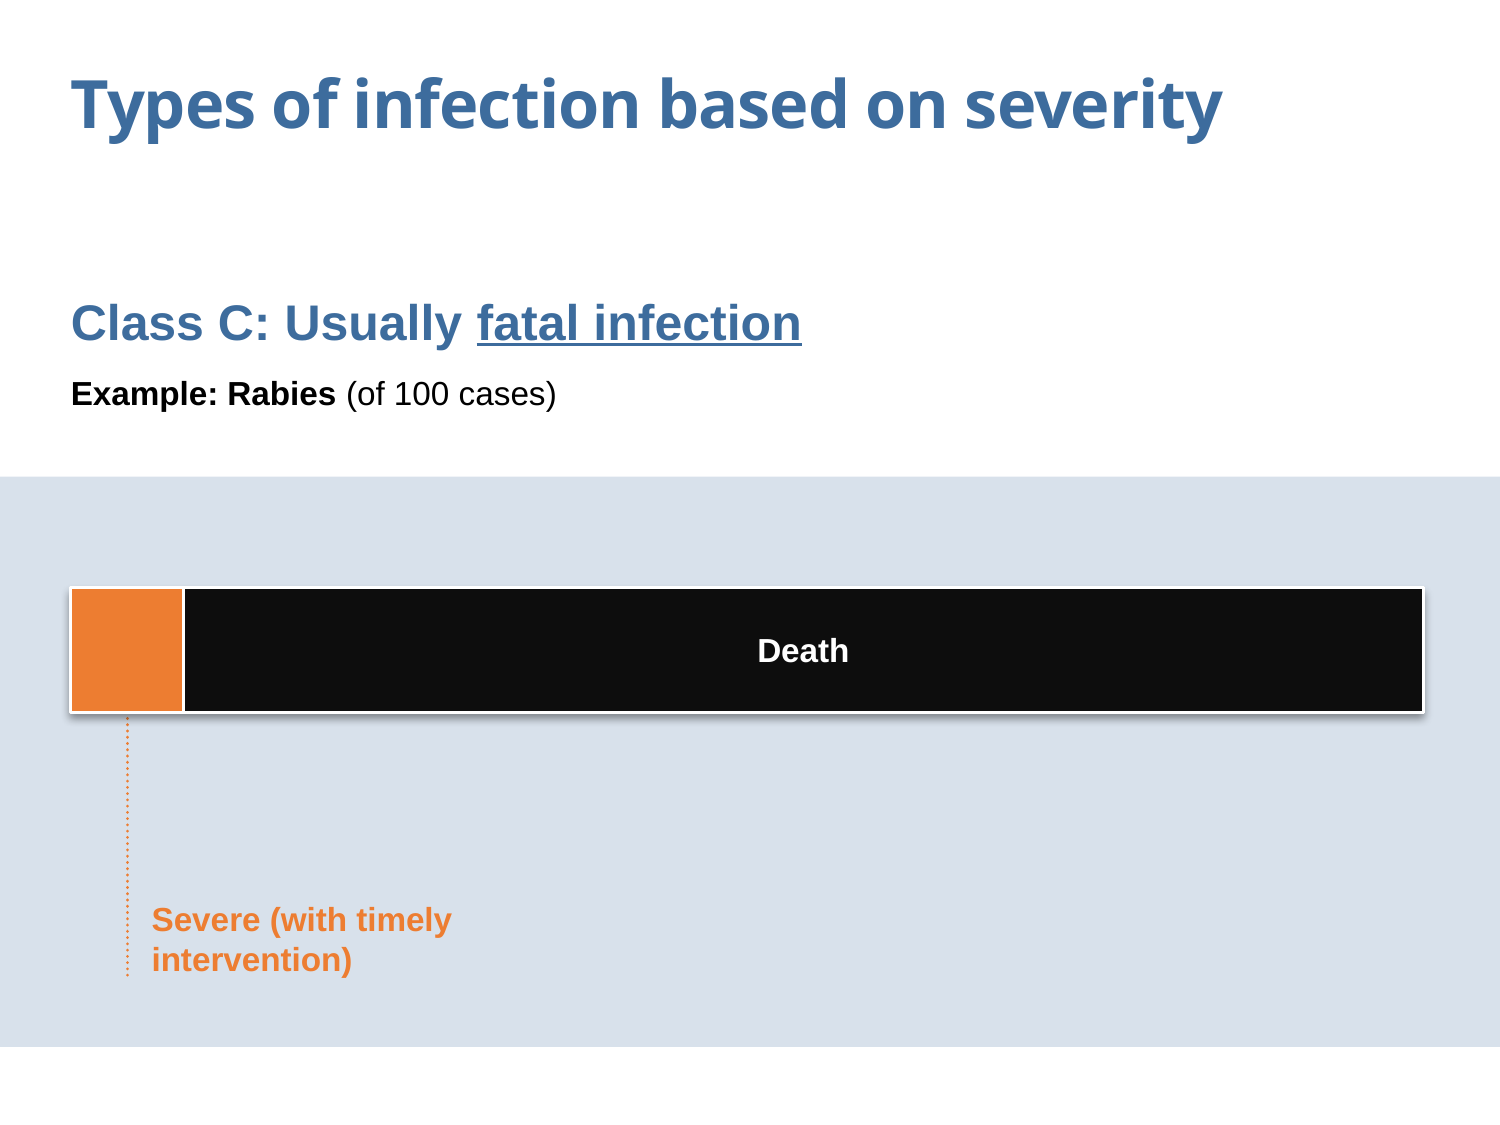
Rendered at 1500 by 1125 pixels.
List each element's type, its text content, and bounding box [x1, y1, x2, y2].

text_box Types of infection based on severity [70, 62, 1354, 143]
text_box Severe (with timely intervention) [151, 898, 472, 979]
text_box [69, 585, 181, 714]
text_box [0, 475, 1500, 1049]
text_box Class C: Usually fatal infection [70, 290, 1120, 351]
text_box [181, 585, 1425, 714]
text_box Example: Rabies (of 100 cases) [70, 372, 1040, 413]
text_box Death [183, 629, 1424, 670]
